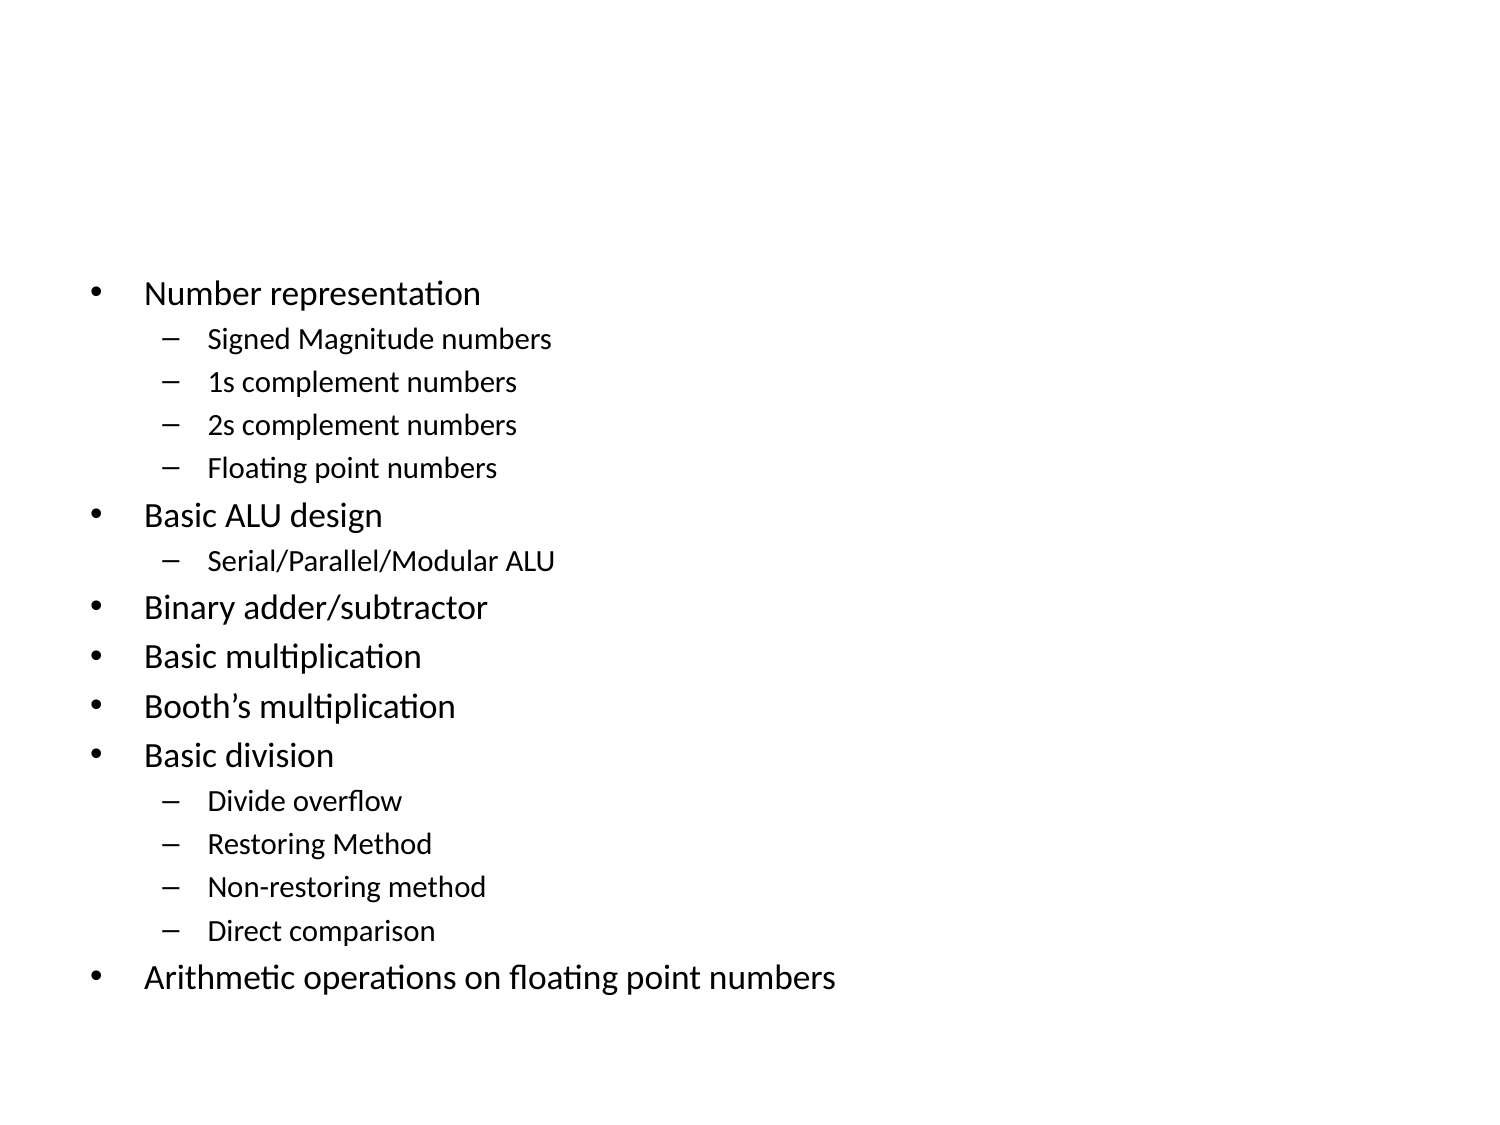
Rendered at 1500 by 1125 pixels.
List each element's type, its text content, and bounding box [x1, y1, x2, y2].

list Number representation Signed Magnitude numbers 1s complement numbers 2s complement numbers Floating point numbers Basic ALU design Serial/Parallel/Modular ALU Binary adder/subtractor Basic multiplication Booth’s multiplication Basic division Divide overflow Restoring Method Non-restoring method Direct comparison Arithmetic operations on floating point numbers [75, 262, 1425, 1005]
